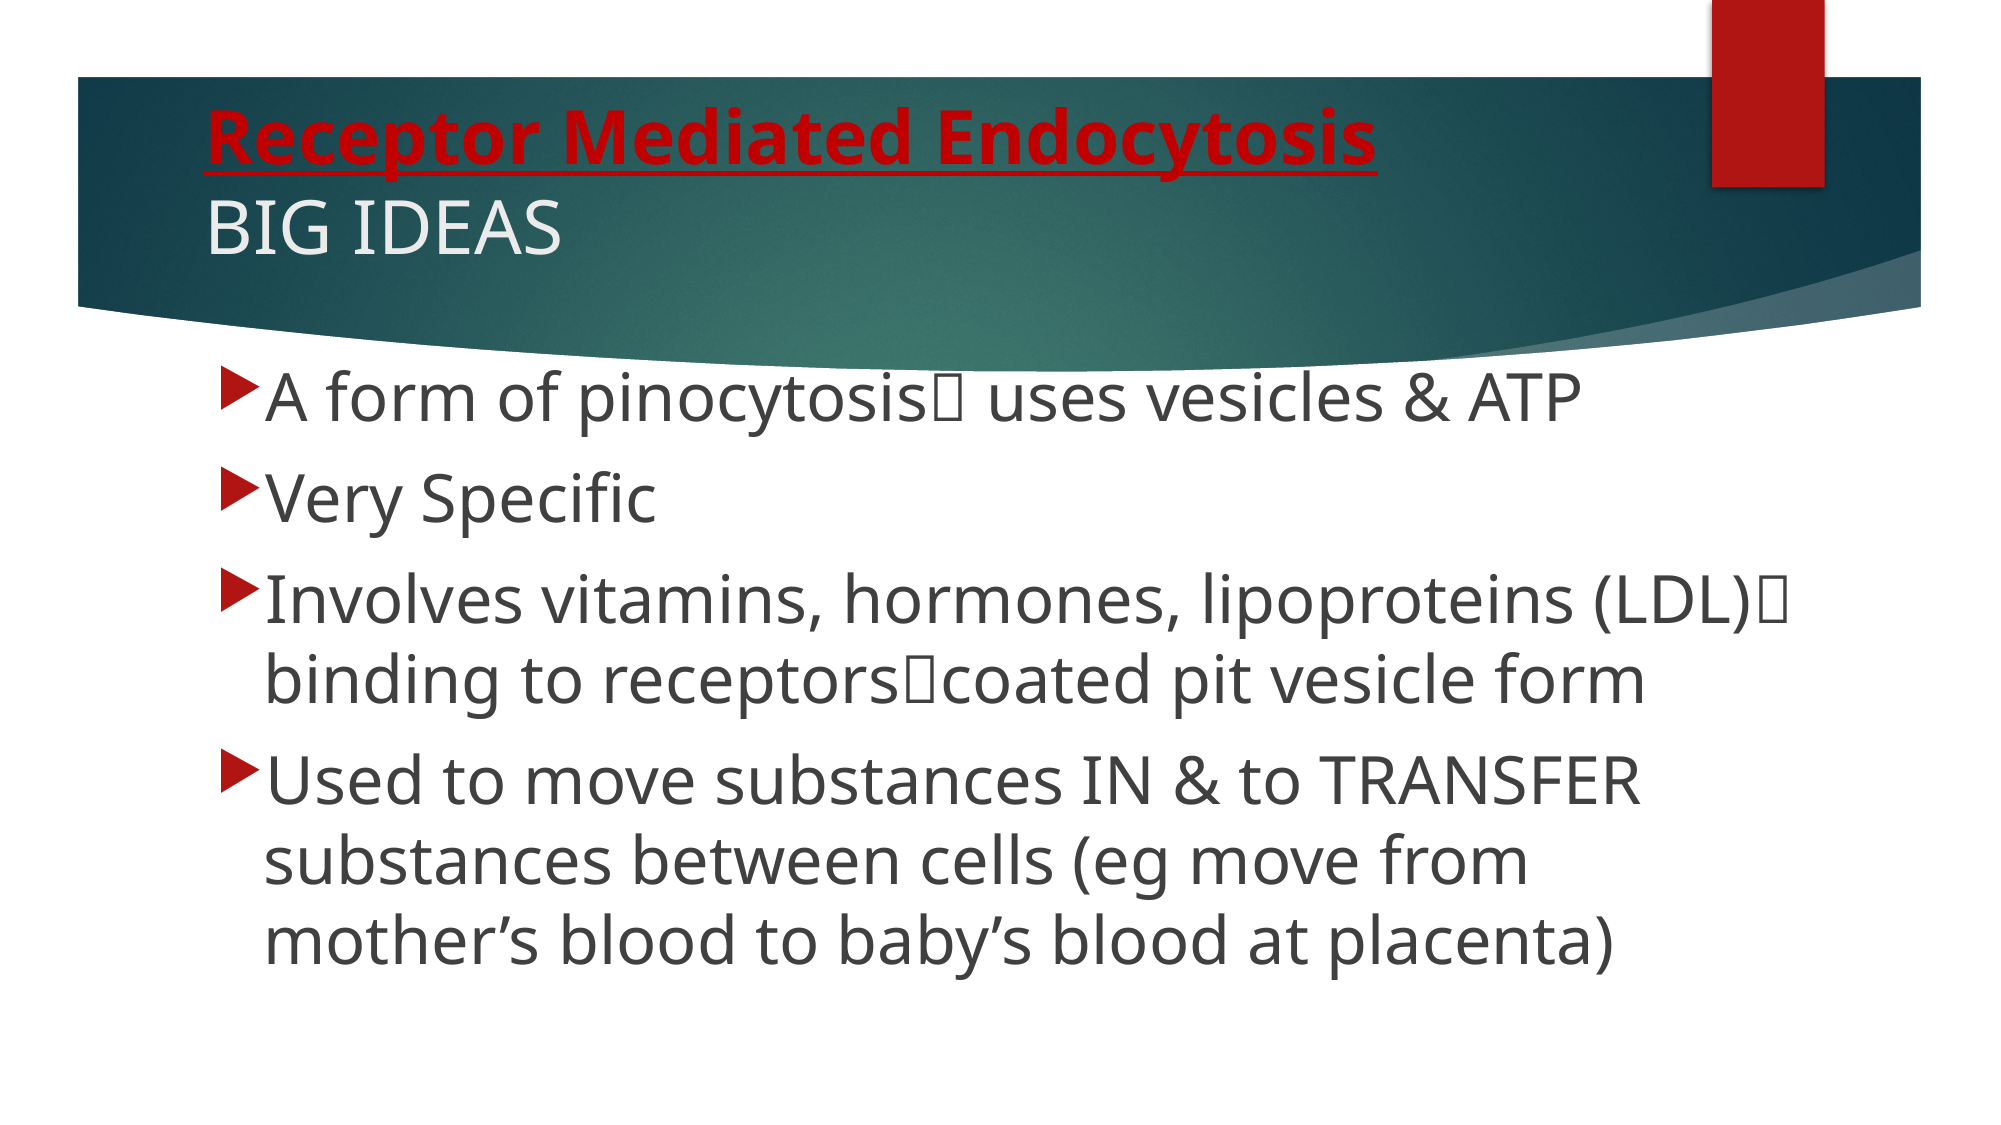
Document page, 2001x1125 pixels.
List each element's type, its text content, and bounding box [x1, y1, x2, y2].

title Receptor Mediated Endocytosis BIG IDEAS [189, 157, 1735, 293]
list A form of pinocytosis uses vesicles & ATP Very Specific Involves vitamins, hormones, lipoproteins (LDL) binding to receptorscoated pit vesicle form Used to move substances IN & to TRANSFER substances between cells (eg move from mother’s blood to baby’s blood at placenta) [126, 347, 1832, 1091]
